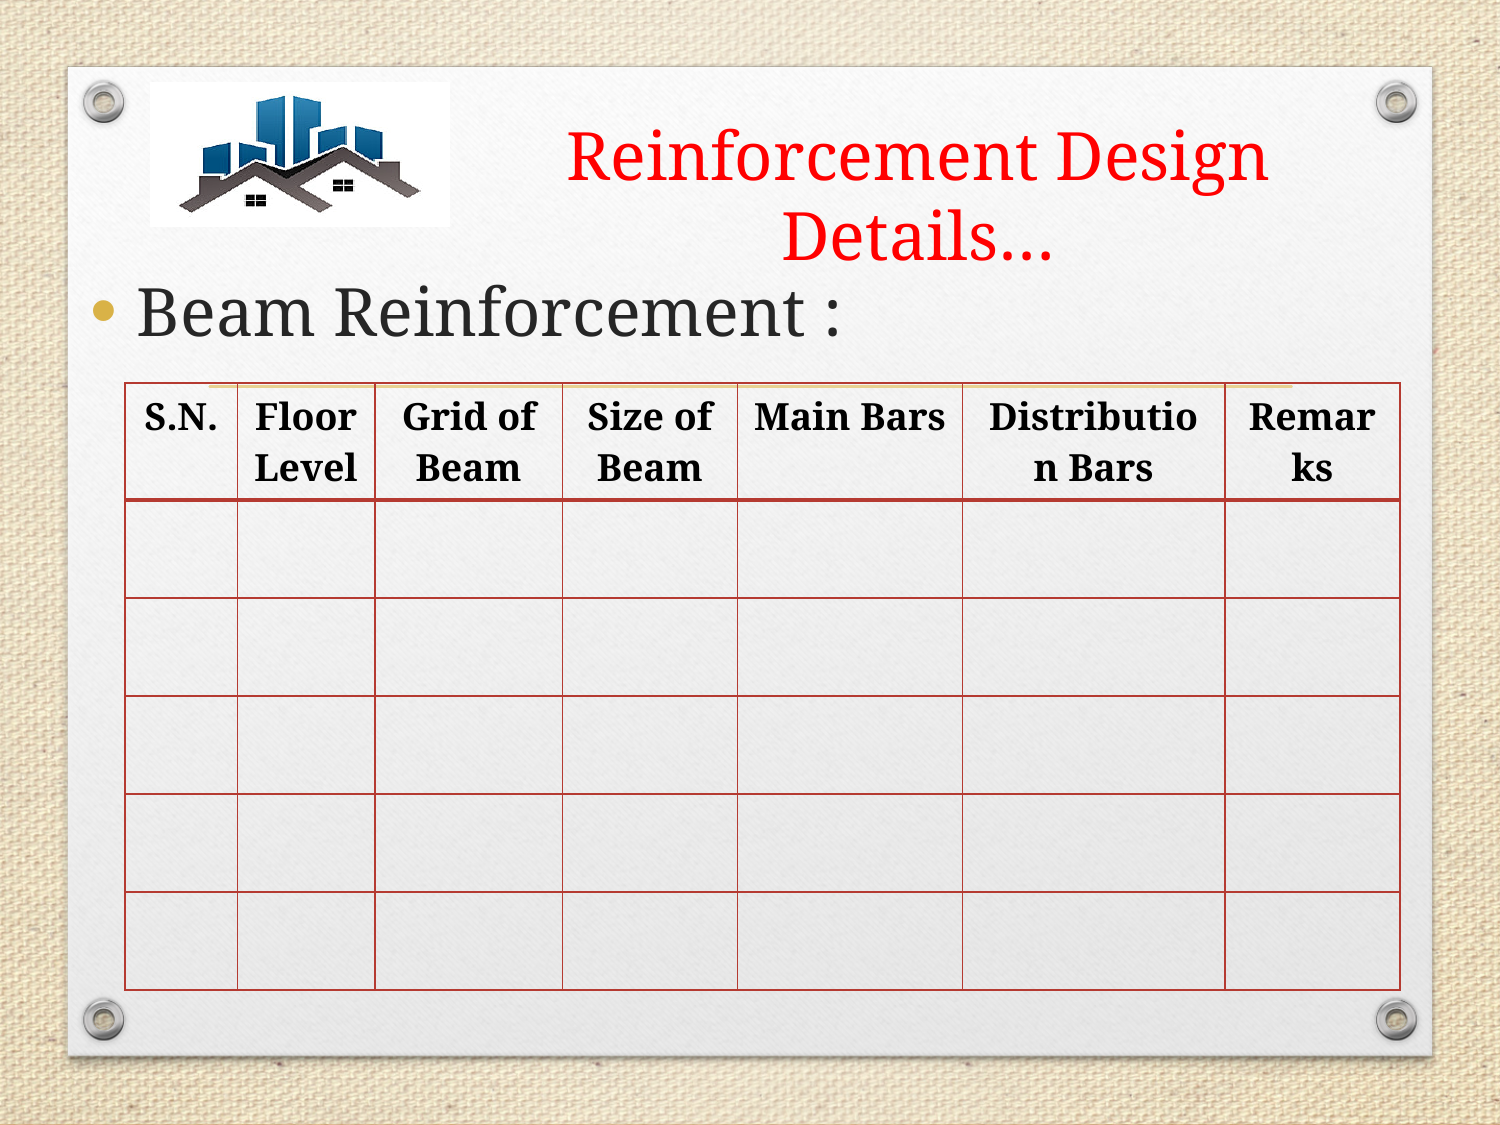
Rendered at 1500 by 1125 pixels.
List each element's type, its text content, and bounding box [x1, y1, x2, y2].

table_cell [126, 599, 237, 695]
table_cell [1226, 599, 1399, 695]
table_header Size of Beam [563, 384, 737, 498]
table_cell [563, 795, 737, 891]
table_cell [126, 502, 237, 597]
table_cell [238, 697, 374, 793]
table_cell [376, 795, 562, 891]
table_cell [238, 599, 374, 695]
table_cell [963, 599, 1224, 695]
table_cell [376, 502, 562, 597]
table_cell [963, 697, 1224, 793]
table_cell [1226, 893, 1399, 989]
table_cell [1226, 795, 1399, 891]
table_header S.N. [126, 384, 237, 498]
table_header Main Bars [738, 384, 962, 498]
table_header Grid of Beam [376, 384, 562, 498]
text_box Reinforcement Design Details… [451, 106, 1386, 281]
table_cell [376, 599, 562, 695]
table_cell [238, 502, 374, 597]
table_cell [126, 795, 237, 891]
list Beam Reinforcement : [75, 262, 1438, 1113]
table_cell [563, 502, 737, 597]
table_cell [563, 697, 737, 793]
table_cell [738, 599, 962, 695]
table_cell [563, 893, 737, 989]
table_cell [376, 697, 562, 793]
table_cell [738, 893, 962, 989]
table_cell [238, 893, 374, 989]
table_cell [1226, 502, 1399, 597]
picture [0, 0, 1500, 1125]
table_cell [1226, 697, 1399, 793]
table_cell [738, 795, 962, 891]
table_header Distribution Bars [963, 384, 1224, 498]
table_cell [126, 893, 237, 989]
table_cell [126, 697, 237, 793]
table_cell [738, 697, 962, 793]
table_cell [563, 599, 737, 695]
table_header Remarks [1226, 384, 1399, 498]
table_cell [738, 502, 962, 597]
table_cell [238, 795, 374, 891]
table_cell [963, 795, 1224, 891]
table_header Floor Level [238, 384, 374, 498]
table_cell [963, 893, 1224, 989]
table_cell [963, 502, 1224, 597]
table_cell [376, 893, 562, 989]
